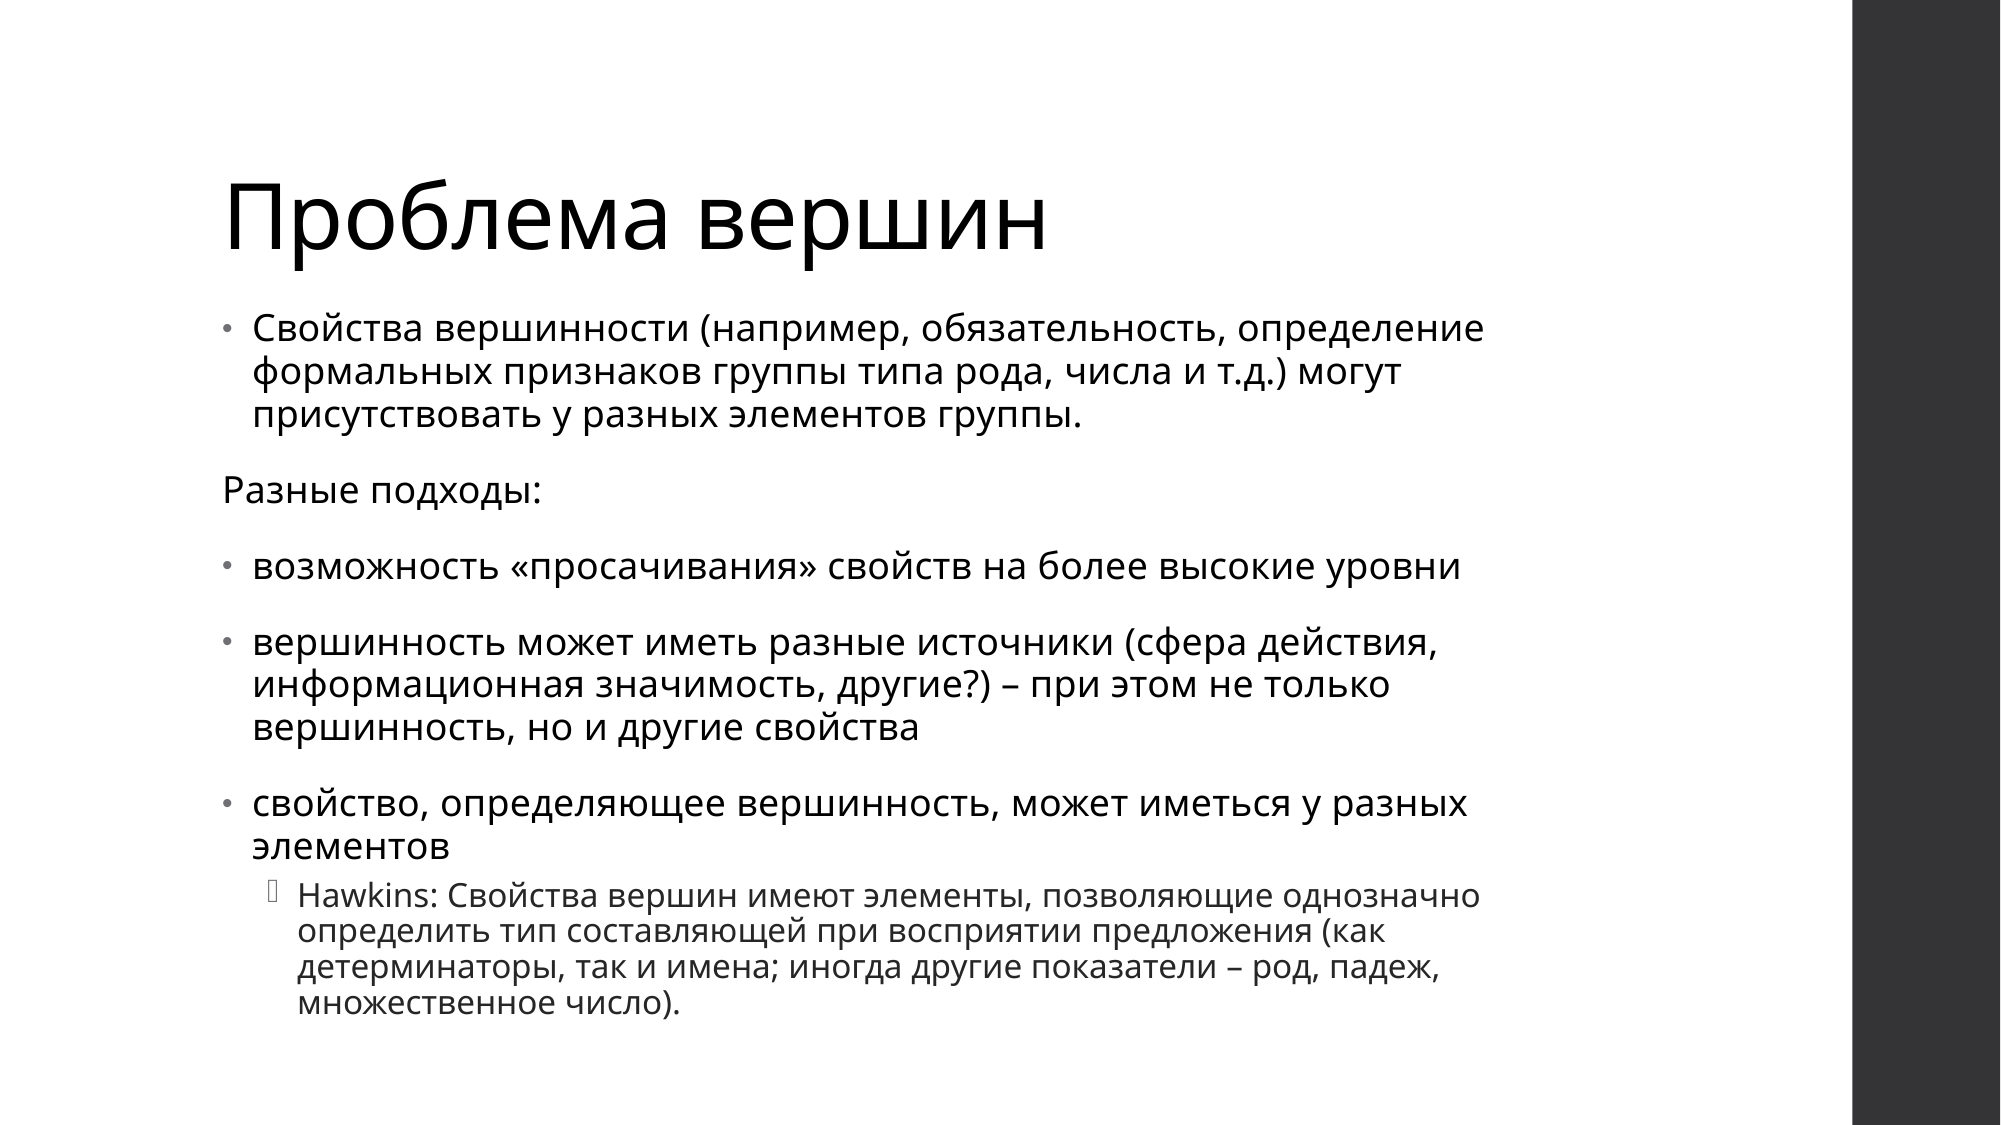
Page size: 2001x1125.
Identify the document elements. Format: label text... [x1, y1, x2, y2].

title Проблема вершин [206, 60, 1797, 278]
list Свойства вершинности (например, обязательность, определение формальных признаков группы типа рода, числа и т.д.) могут присутствовать у разных элементов группы. Разные подходы: возможность «просачивания» свойств на более высокие уровни вершинность может иметь разные источники (сфера действия, информационная значимость, другие?) – при этом не только вершинность, но и другие свойства свойство, определяющее вершинность, может иметься у разных элементов Hawkins: Свойства вершин имеют элементы, позволяющие однозначно определить тип составляющей при восприятии предложения (как детерминаторы, так и имена; иногда другие показатели – род, падеж, множественное число). [206, 299, 1617, 1125]
